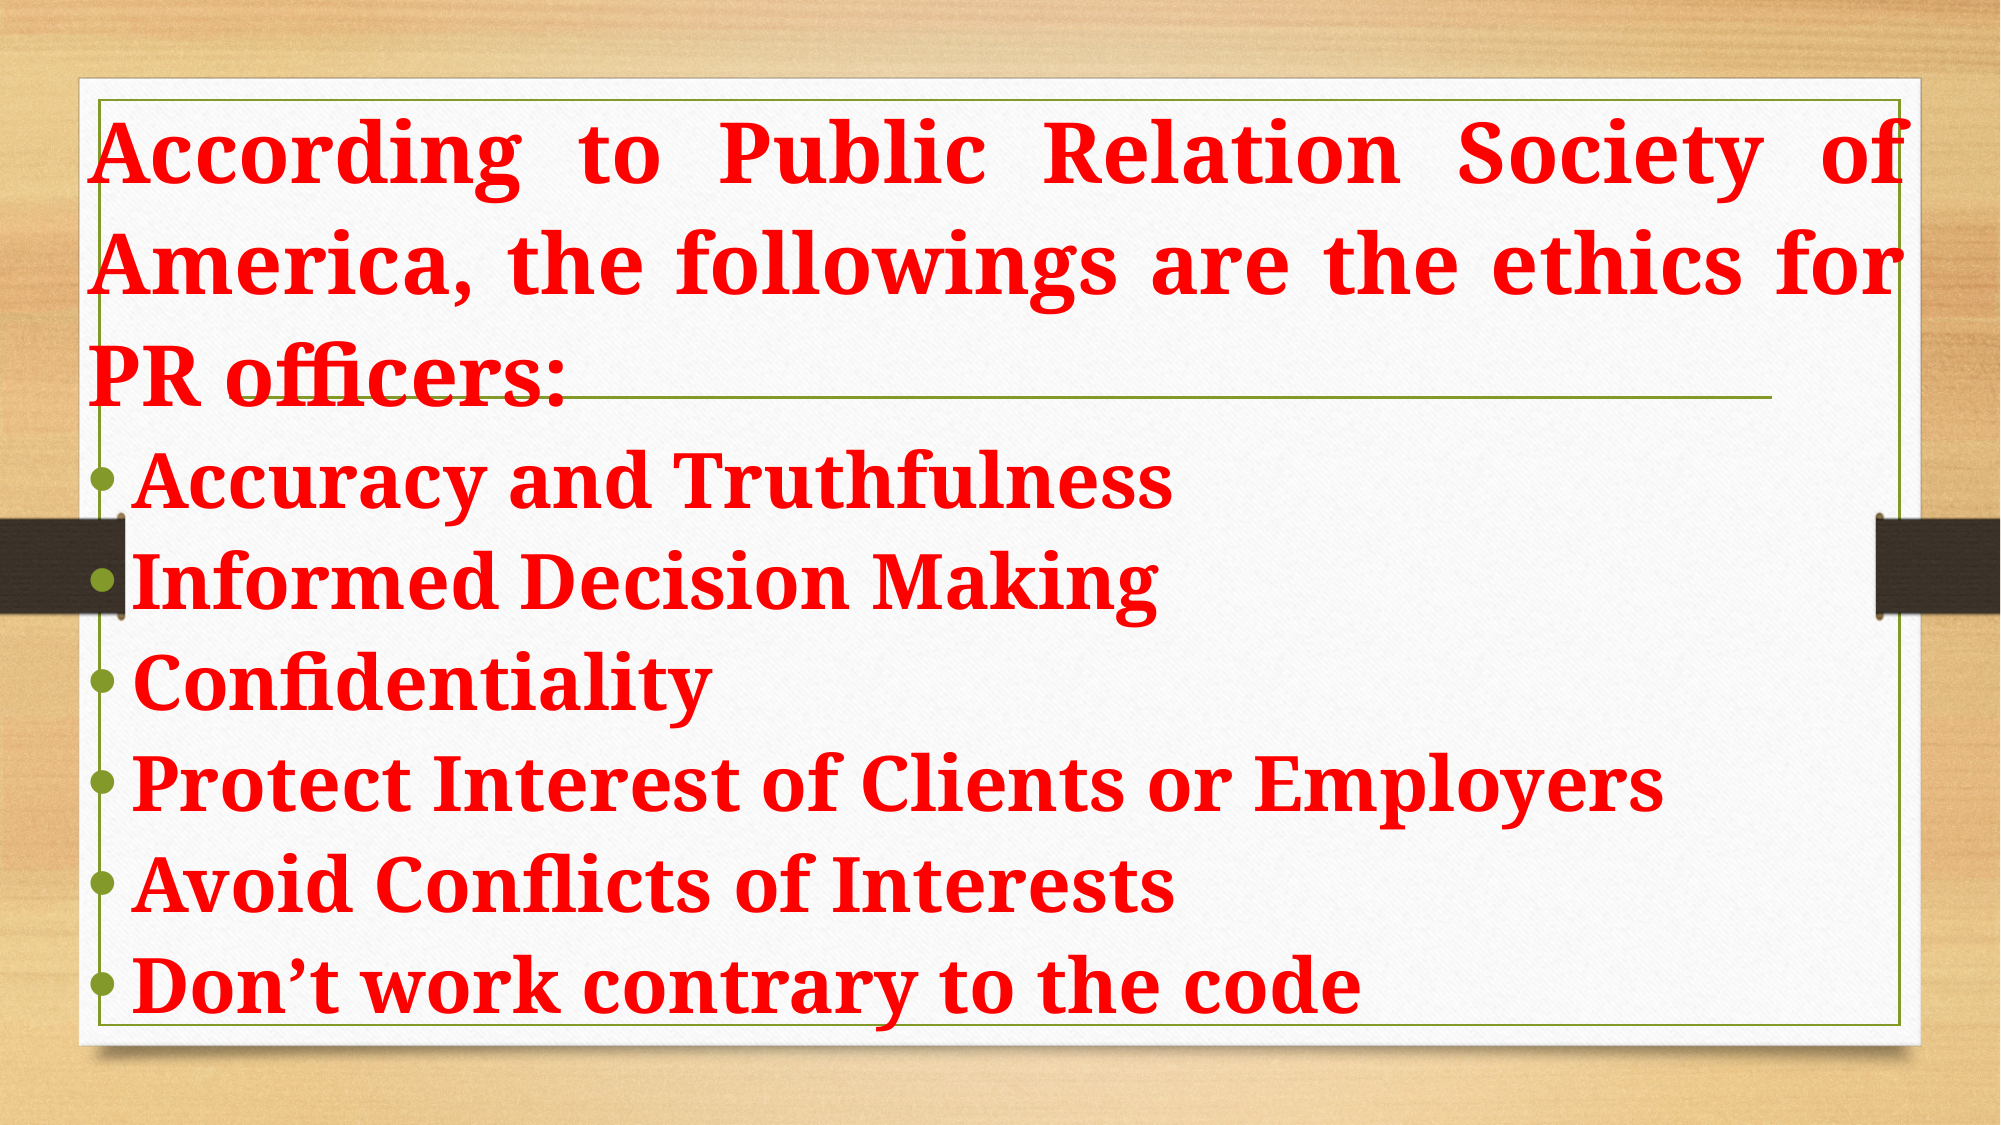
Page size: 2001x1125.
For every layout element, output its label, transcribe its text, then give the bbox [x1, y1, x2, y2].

list According to Public Relation Society of America, the followings are the ethics for PR officers: Accuracy and Truthfulness Informed Decision Making Confidentiality Protect Interest of Clients or Employers Avoid Conflicts of Interests Don’t work contrary to the code [72, 81, 1923, 1044]
picture [0, 0, 2001, 1125]
